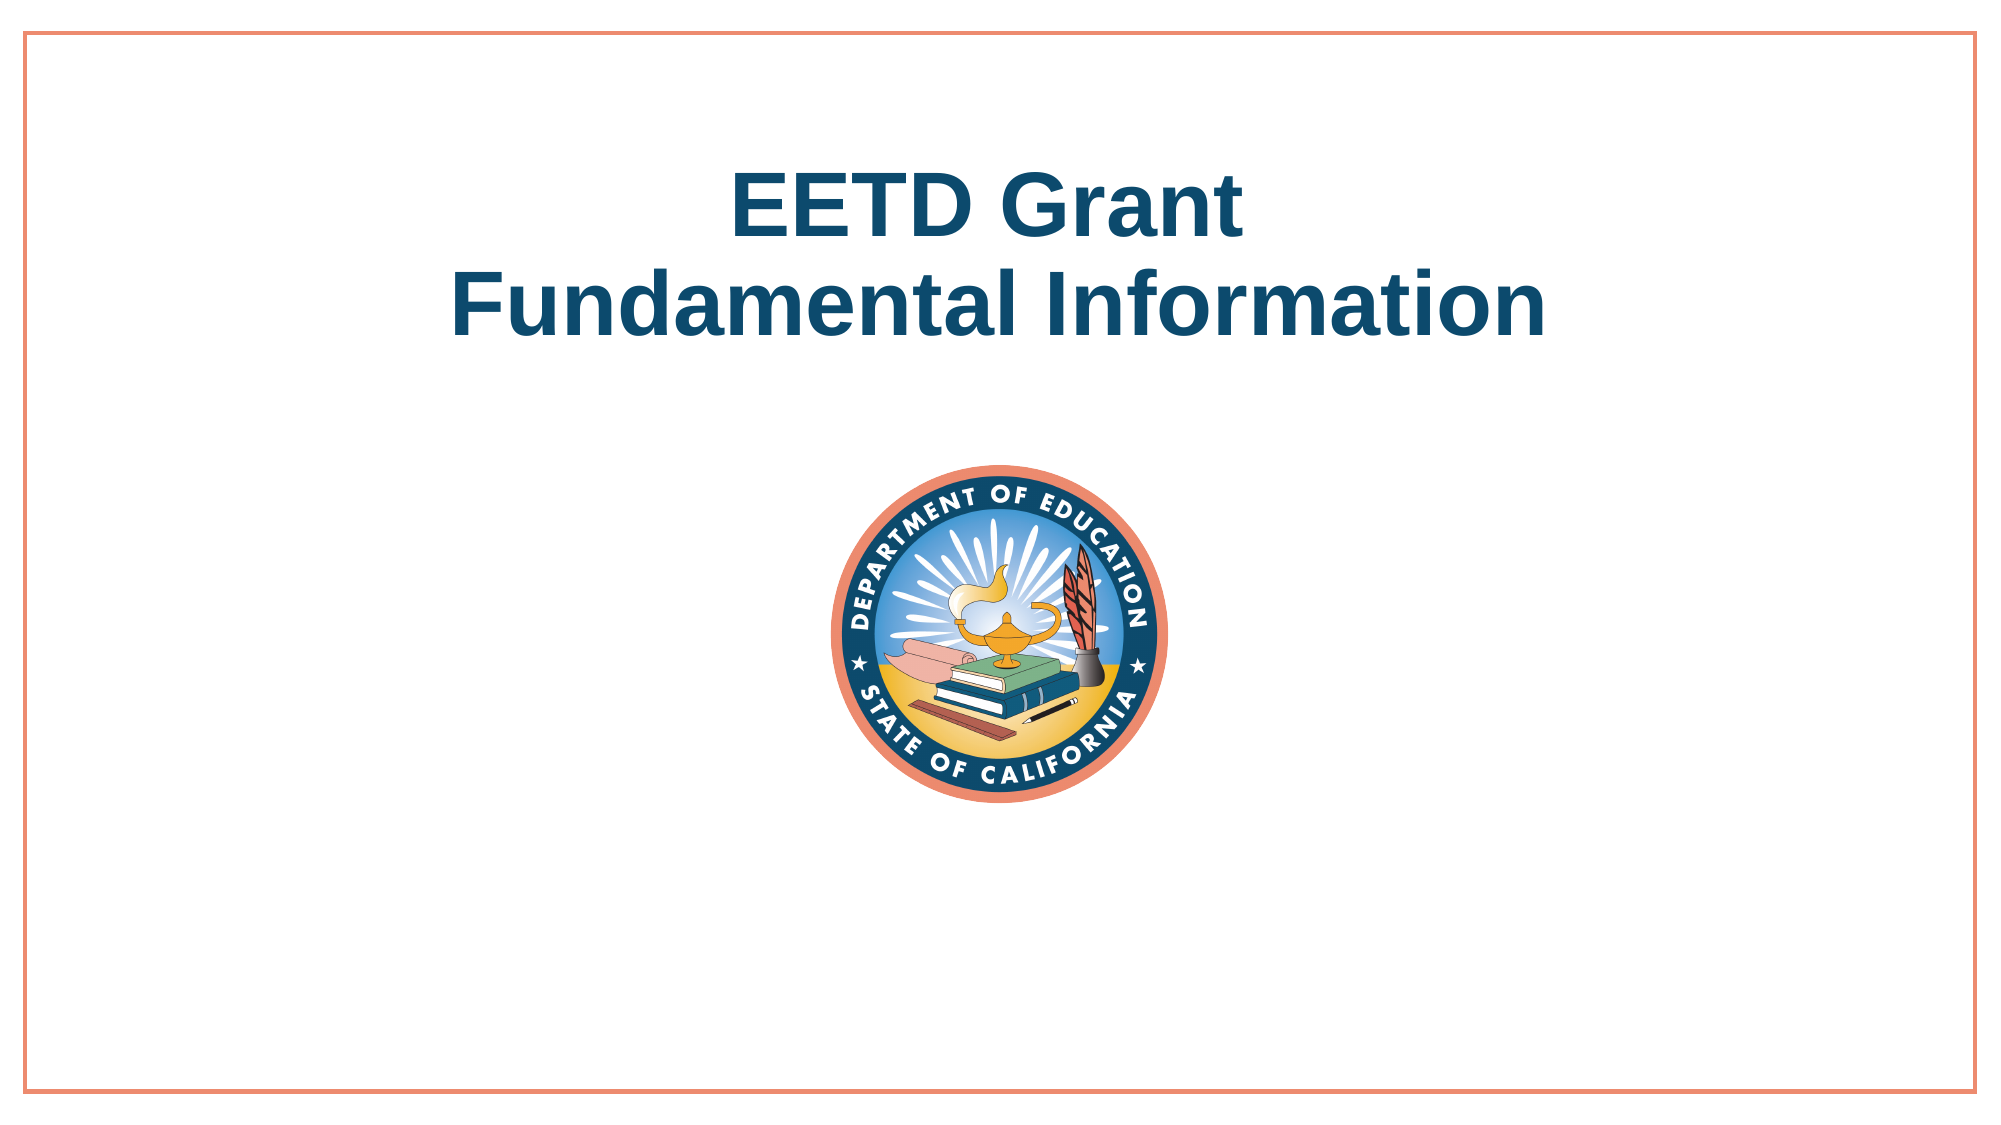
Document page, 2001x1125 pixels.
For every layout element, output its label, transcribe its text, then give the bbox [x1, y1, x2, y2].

picture [828, 460, 1172, 809]
title EETD Grant Fundamental Information [24, 147, 1975, 365]
